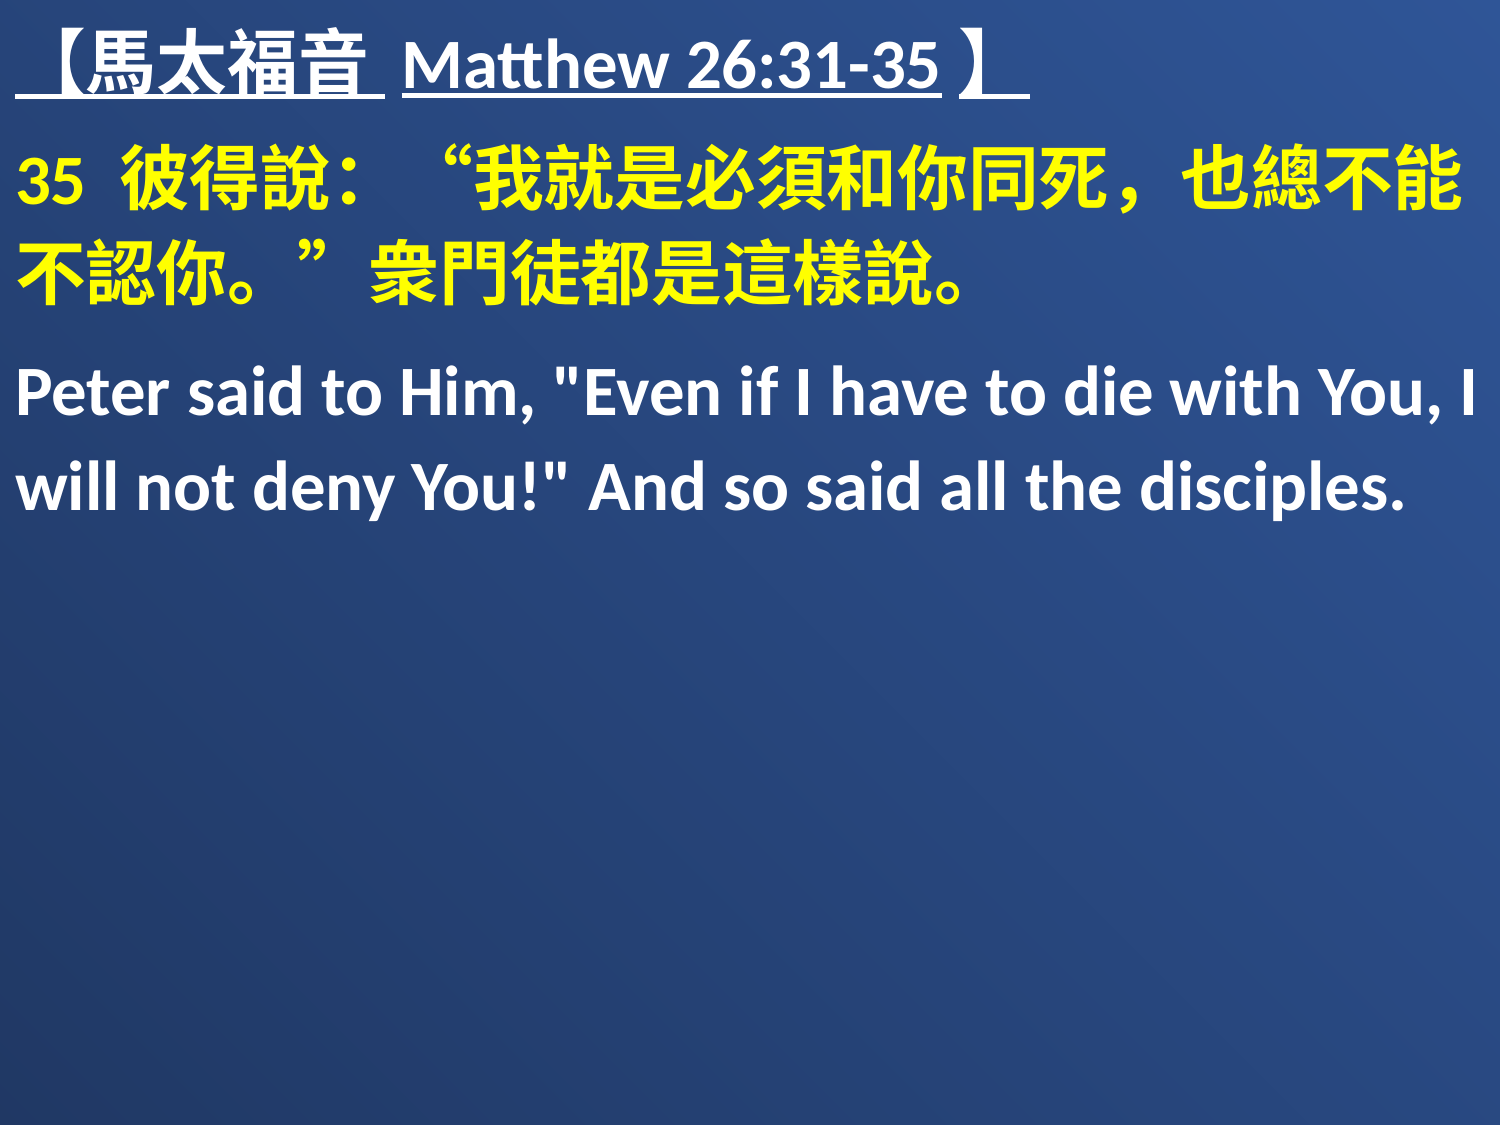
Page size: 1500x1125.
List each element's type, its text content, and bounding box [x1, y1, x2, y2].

subtitle 【馬太福音 Matthew 26:31-35】 35 彼得說：“我就是必須和你同死，也總不能不認你。”衆門徒都是這樣說。 Peter said to Him, "Even if I have to die with You, I will not deny You!" And so said all the disciples. [0, 0, 1500, 1125]
